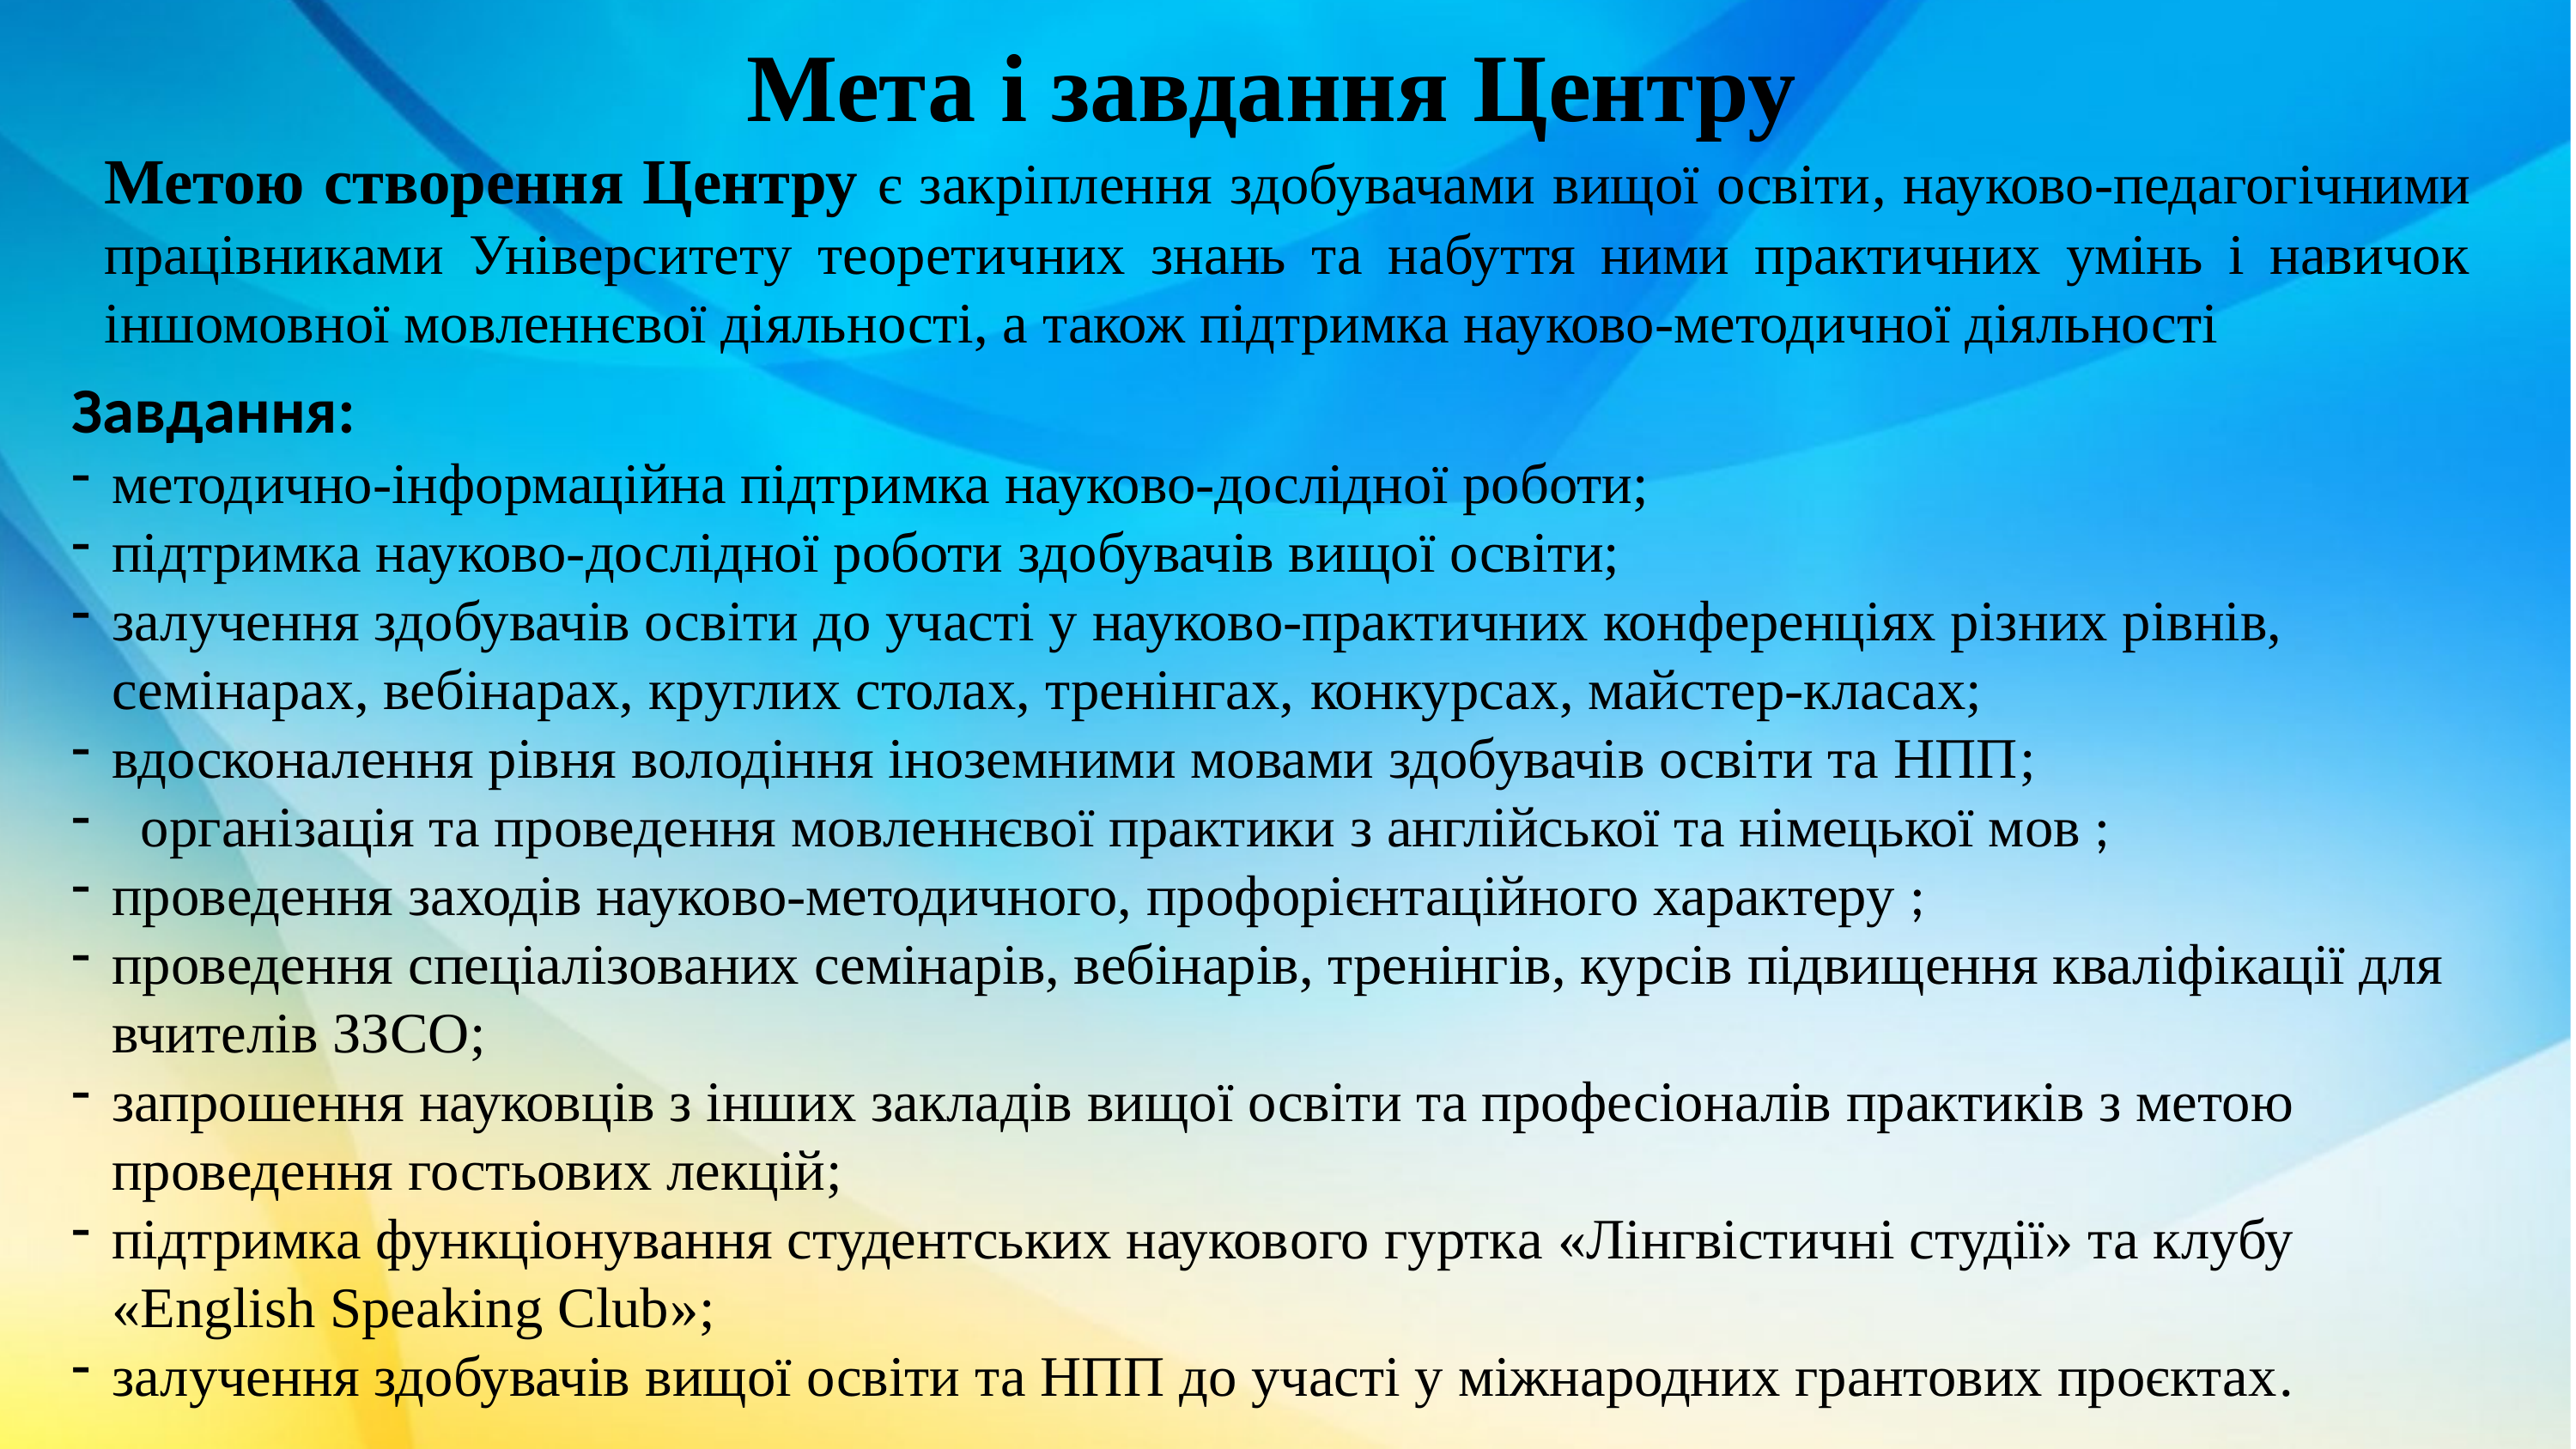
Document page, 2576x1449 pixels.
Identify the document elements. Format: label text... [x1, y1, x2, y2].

text_box Мета і завдання Центру [449, 18, 2116, 133]
text_box [0, 0, 2571, 1449]
text_box Метою створення Центру є закріплення здобувачами вищої освіти, науково-педагогічними працівниками Університету теоретичних знань та набуття ними практичних умінь і навичок іншомовної мовленнєвої діяльності, а також підтримка науково-методичної діяльності [91, 133, 2484, 361]
text_box Завдання: методично-інформаційна підтримка науково-дослідної роботи; підтримка науково-дослідної роботи здобувачів вищої освіти; залучення здобувачів освіти до участі у науково-практичних конференціях різних рівнів, семінарах, вебінарах, круглих столах, тренінгах, конкурсах, майстер-класах; вдосконалення рівня володіння іноземними мовами здобувачів освіти та НПП; організація та проведення мовленнєвої практики з англійської та німецької мов ; проведення заходів науково-методичного, профорієнтаційного характеру ; проведення спеціалізованих семінарів, вебінарів, тренінгів, курсів підвищення кваліфікації для вчителів ЗЗСО; запрошення науковців з інших закладів вищої освіти та професіоналів практиків з метою проведення гостьових лекцій; підтримка функціонування студентських наукового гуртка «Лінгвістичні студії» та клубу «English Speaking Club»; залучення здобувачів вищої освіти та НПП до участі у міжнародних грантових проєктах. [58, 362, 2506, 1414]
